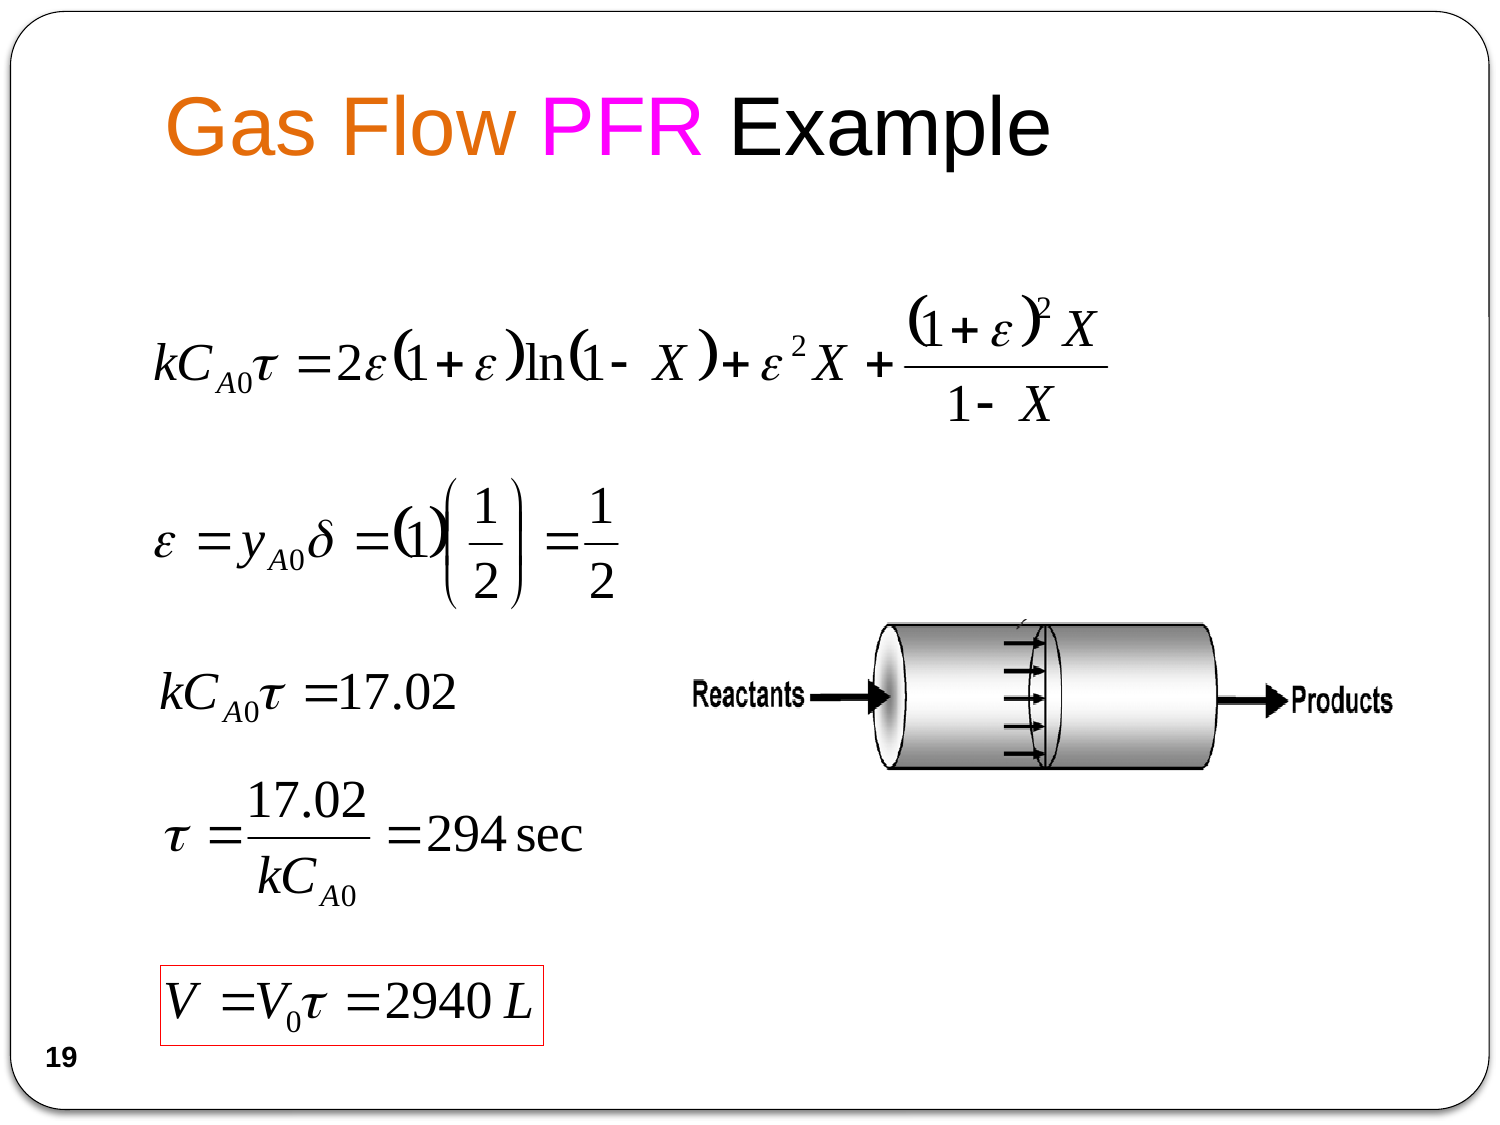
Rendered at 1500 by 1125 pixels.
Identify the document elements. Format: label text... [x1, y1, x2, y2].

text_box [158, 766, 592, 919]
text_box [145, 281, 1119, 434]
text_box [144, 468, 628, 620]
title Gas Flow PFR Example [150, 0, 1425, 188]
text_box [160, 965, 544, 1046]
picture [688, 619, 1397, 779]
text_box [151, 655, 468, 737]
slide_number 19 [23, 1018, 99, 1094]
